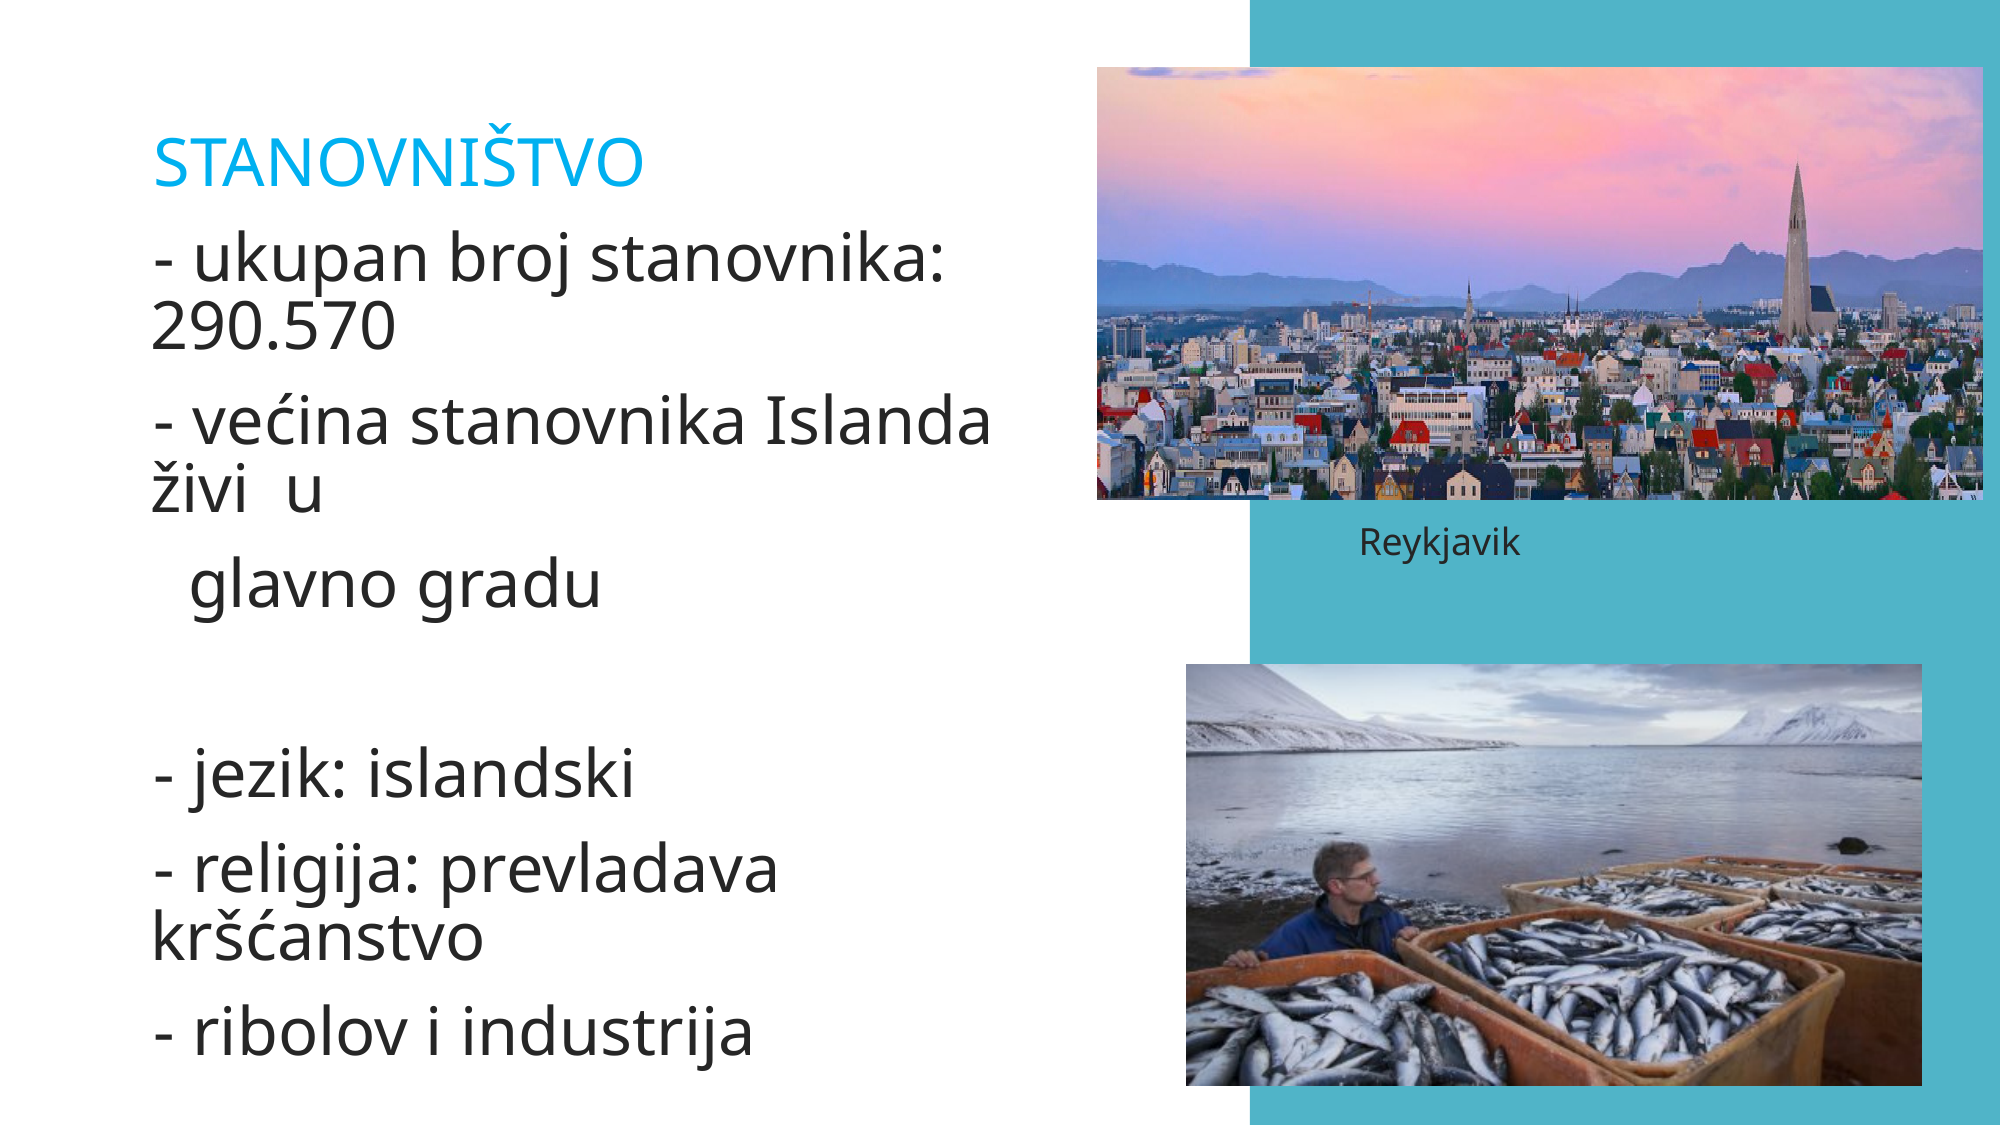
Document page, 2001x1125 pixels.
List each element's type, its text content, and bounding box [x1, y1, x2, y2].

list Reykjavik [1343, 510, 1916, 581]
picture [1097, 67, 1984, 501]
list STANOVNIŠTVO - ukupan broj stanovnika: 290.570 - većina stanovnika Islanda živi u glavno gradu - jezik: islandski - religija: prevladava kršćanstvo - ribolov i industrija [120, 125, 1121, 875]
picture [1186, 663, 1922, 1087]
